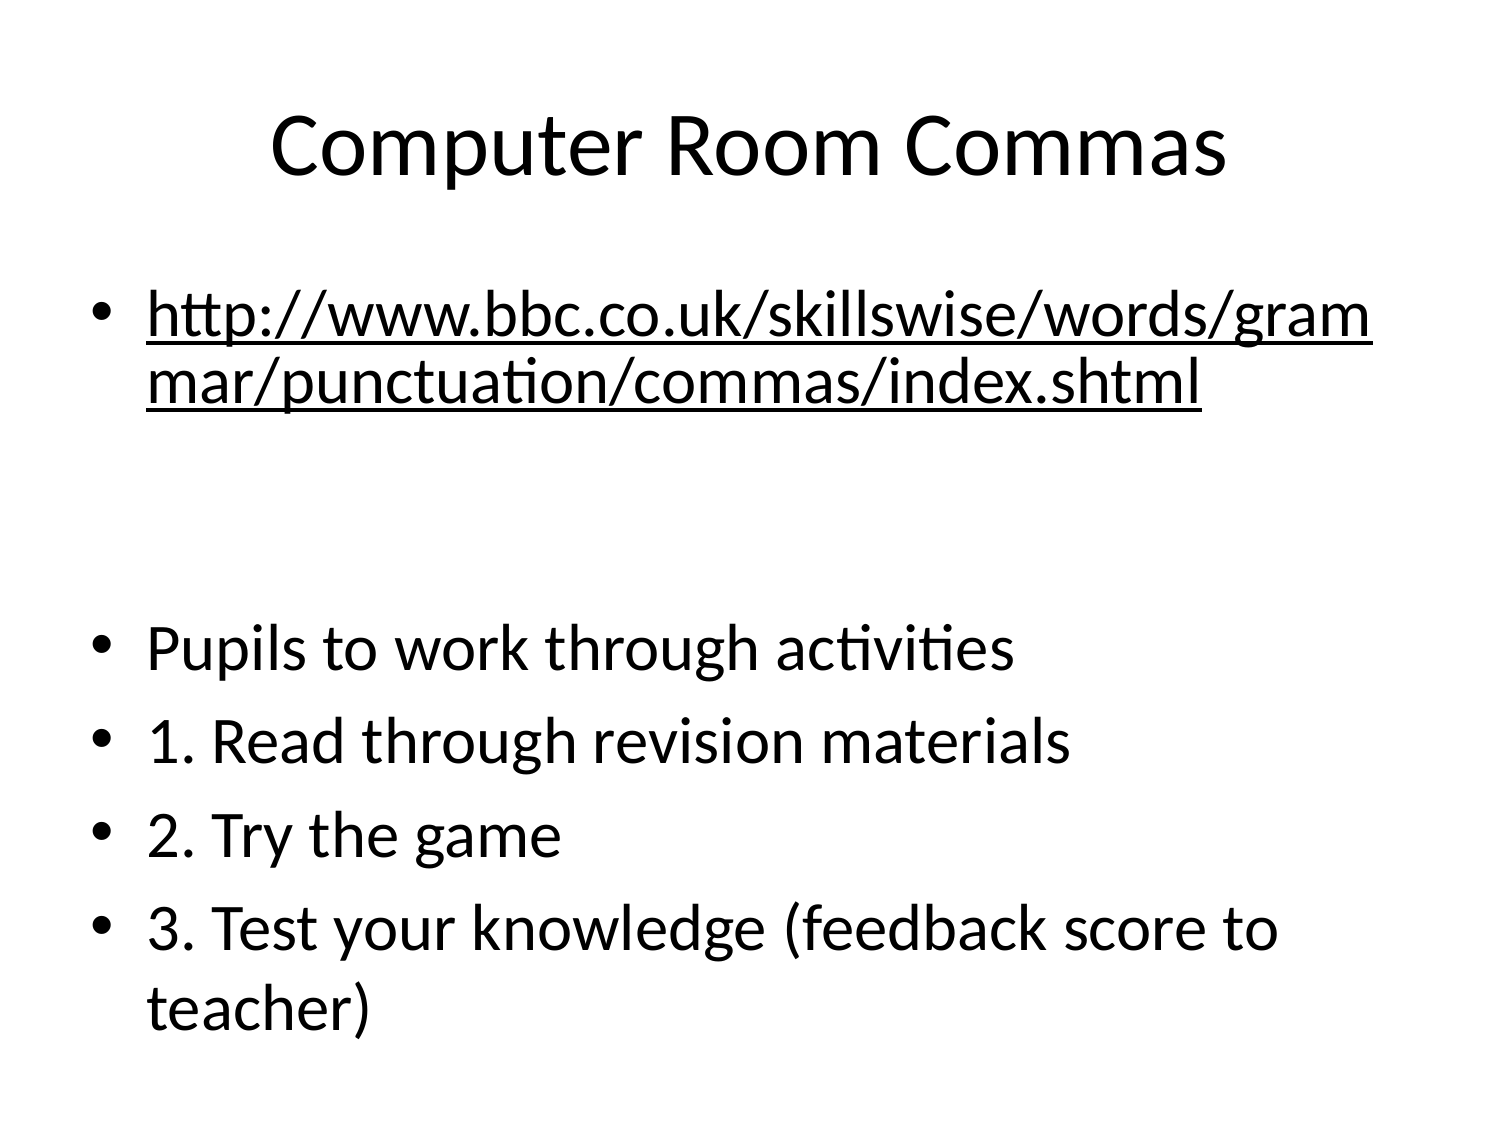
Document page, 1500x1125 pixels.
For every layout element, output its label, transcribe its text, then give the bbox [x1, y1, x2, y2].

title Computer Room Commas [75, 45, 1425, 233]
list http://www.bbc.co.uk/skillswise/words/grammar/punctuation/commas/index.shtml Pupils to work through activities 1. Read through revision materials 2. Try the game 3. Test your knowledge (feedback score to teacher) [75, 262, 1425, 1005]
